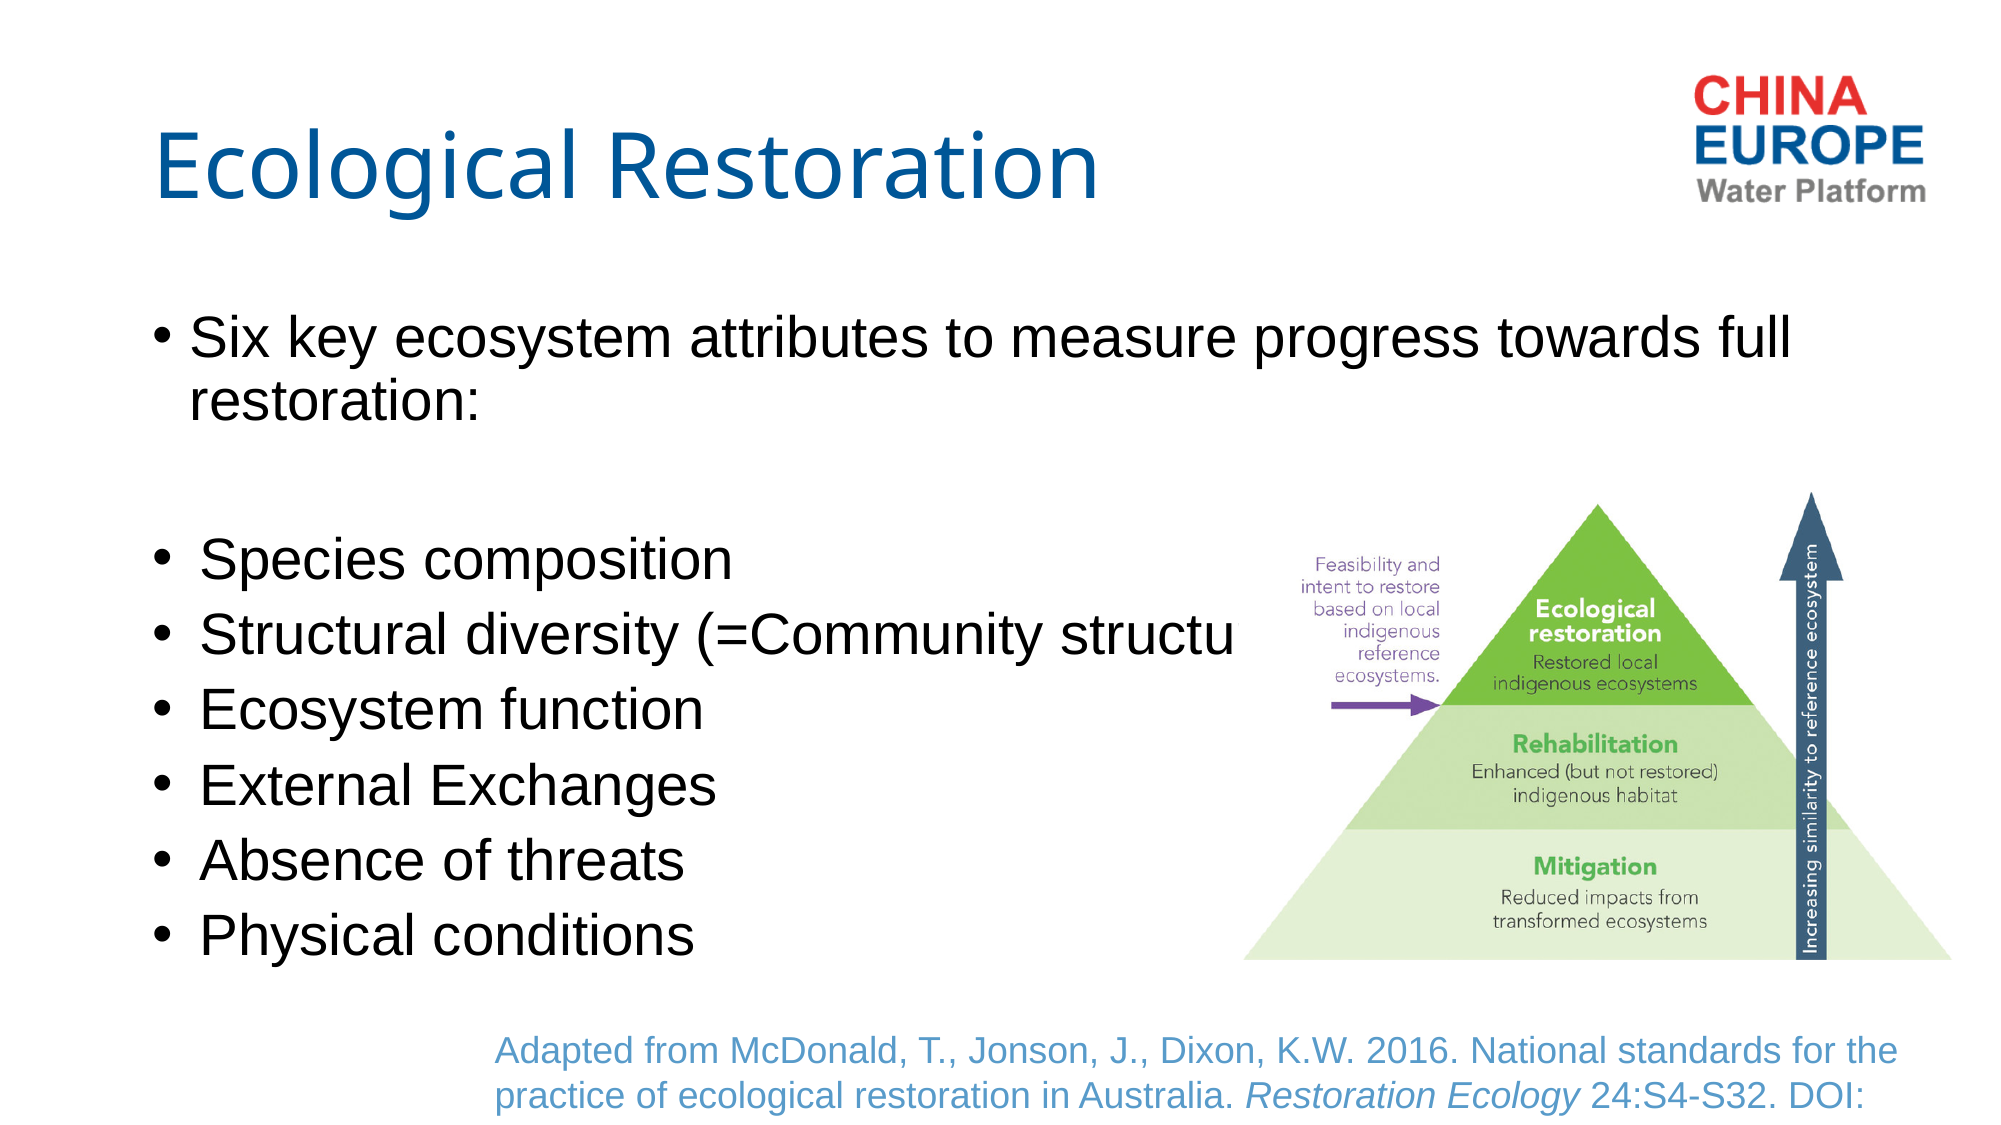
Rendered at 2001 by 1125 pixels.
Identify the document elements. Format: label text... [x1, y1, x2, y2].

list Six key ecosystem attributes to measure progress towards full restoration: Species composition Structural diversity (=Community structure) Ecosystem function External Exchanges Absence of threats Physical conditions [137, 299, 1863, 1014]
title Ecological Restoration [137, 59, 1863, 278]
picture [1239, 482, 1956, 960]
picture [1665, 37, 1962, 231]
text_box Adapted from McDonald, T., Jonson, J., Dixon, K.W. 2016. National standards for the practice of ecological restoration in Australia. Restoration Ecology 24:S4-S32. DOI: 10.1111/rec.12359 [479, 1018, 1919, 1125]
